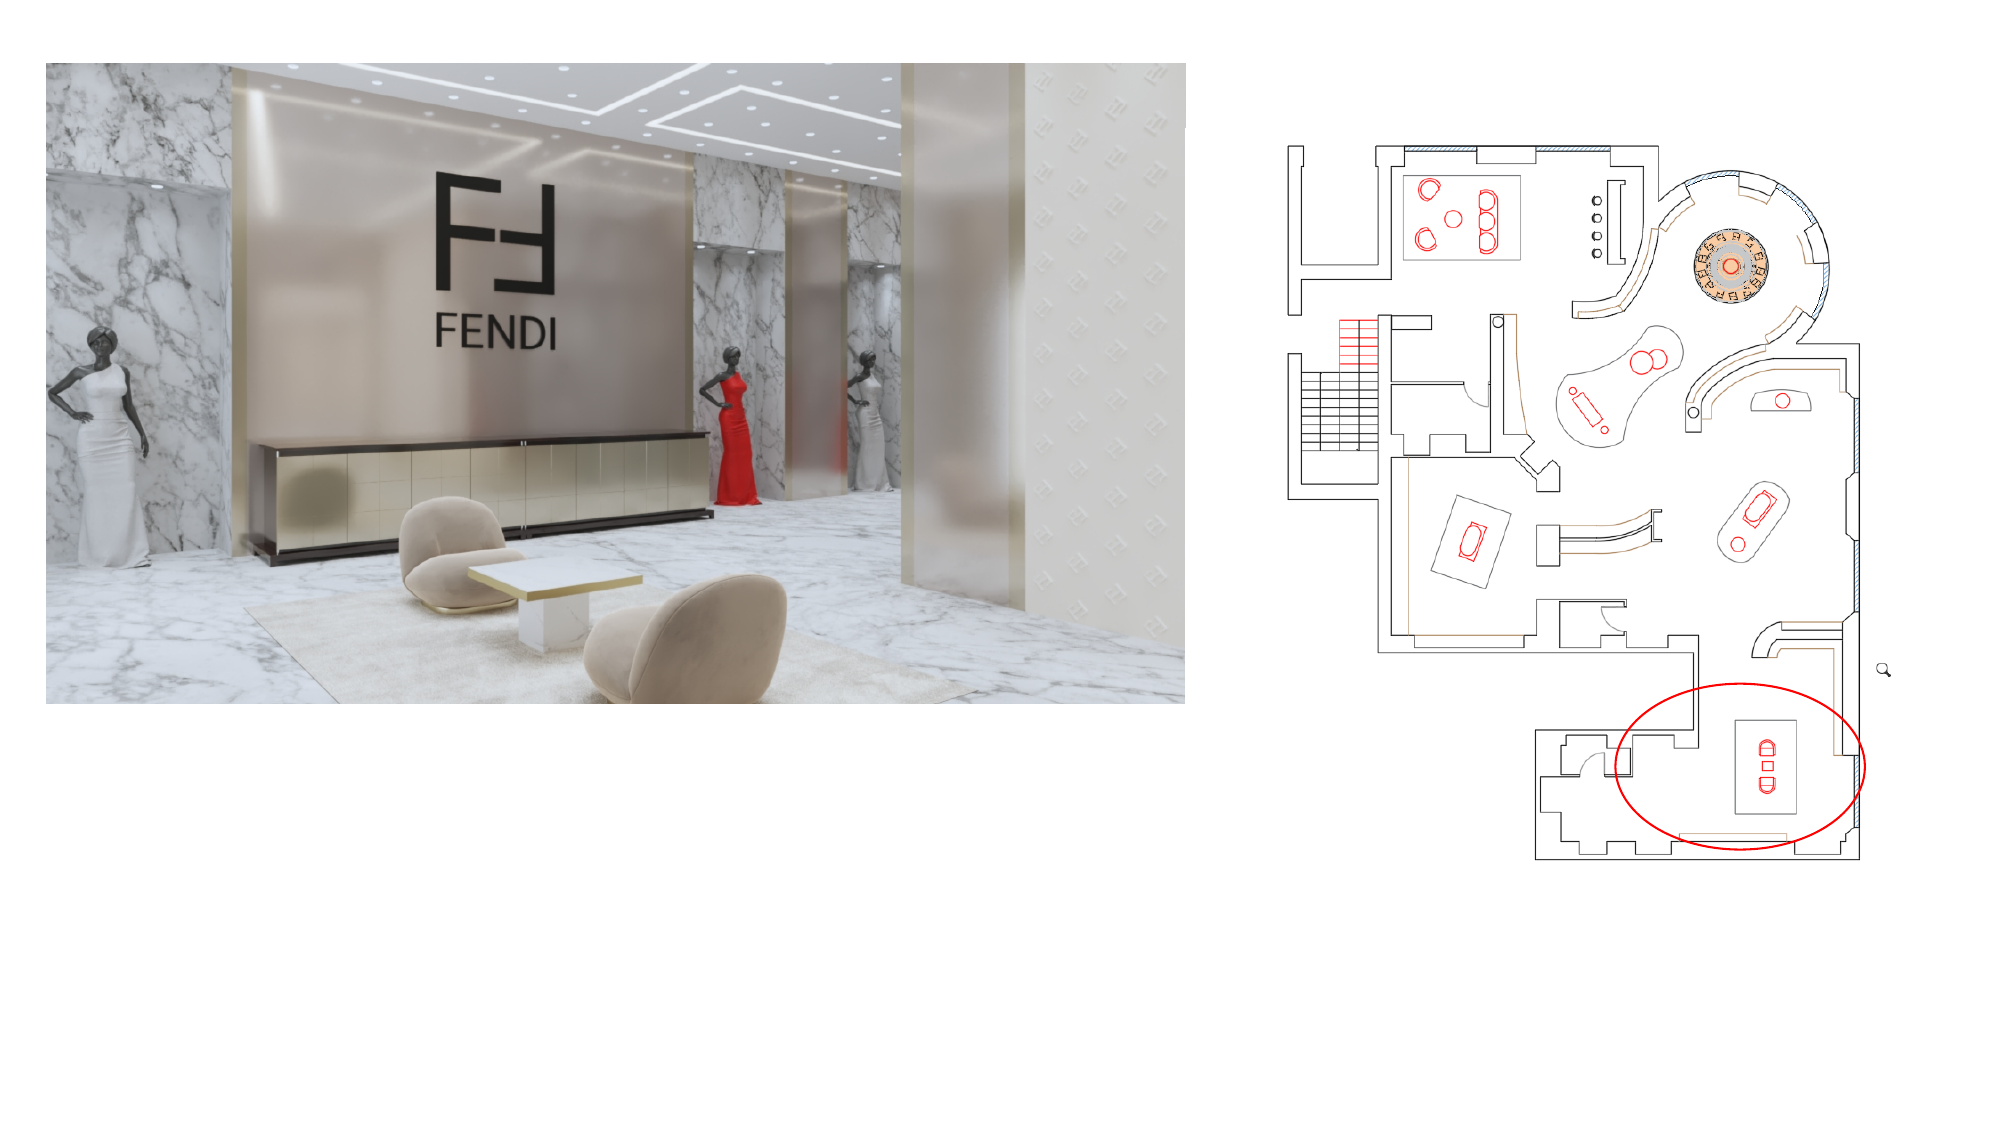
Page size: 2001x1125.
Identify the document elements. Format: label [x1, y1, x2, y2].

picture [46, 63, 1963, 897]
